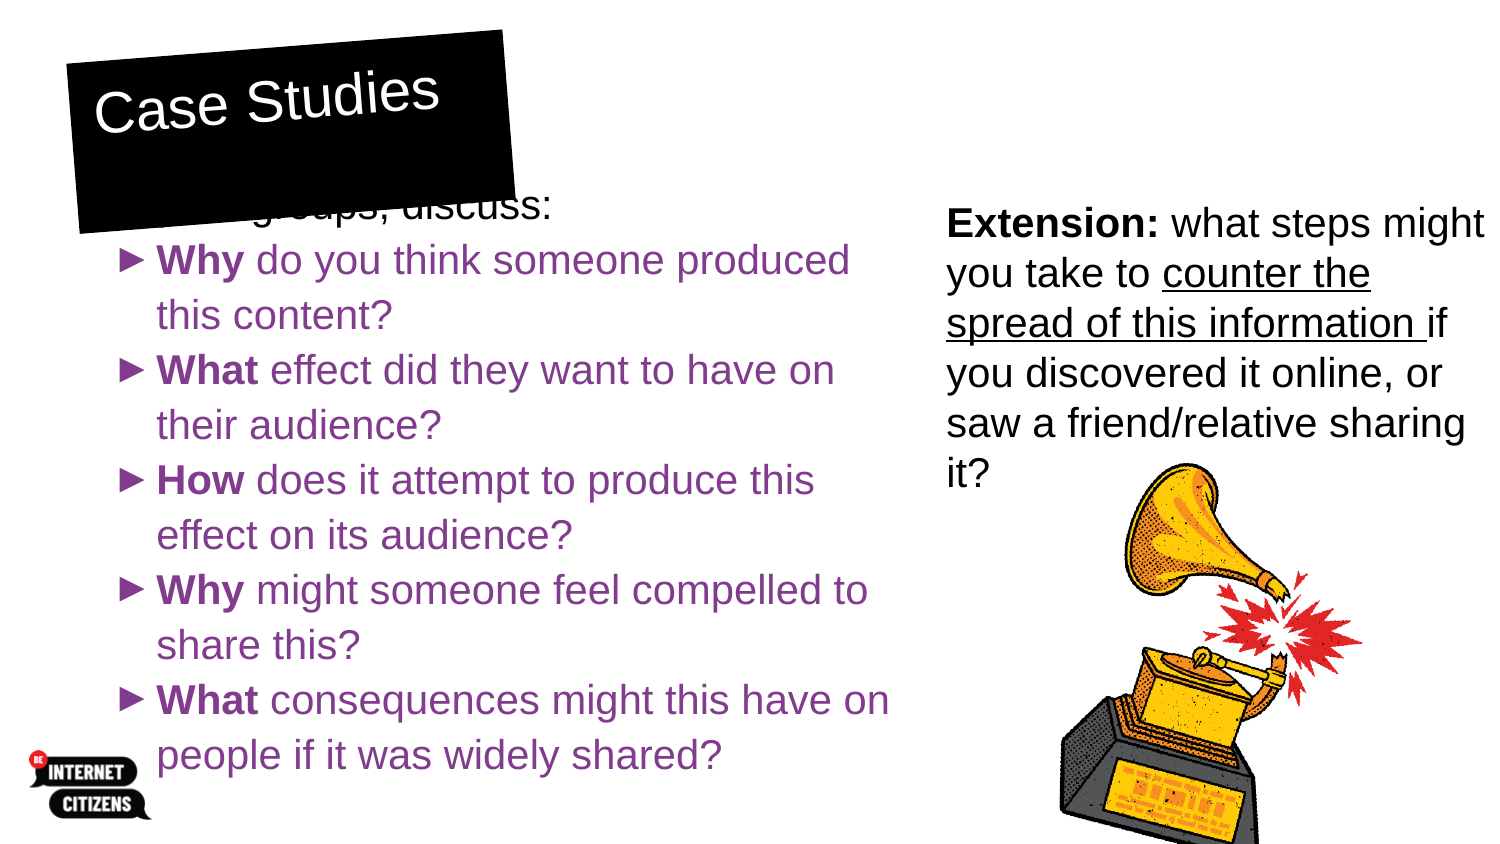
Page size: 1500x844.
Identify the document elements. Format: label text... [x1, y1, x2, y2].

picture [906, 380, 1481, 844]
title Case Studies [66, 29, 514, 234]
text_box Extension: what steps might you take to counter the spread of this information if you discovered it online, or saw a friend/relative sharing it? [931, 188, 1500, 414]
list In your groups, discuss: Why do you think someone produced this content? What effect did they want to have on their audience? How does it attempt to produce this effect on its audience? Why might someone feel compelled to share this? What consequences might this have on people if it was widely shared? [96, 165, 911, 322]
picture [29, 750, 152, 820]
